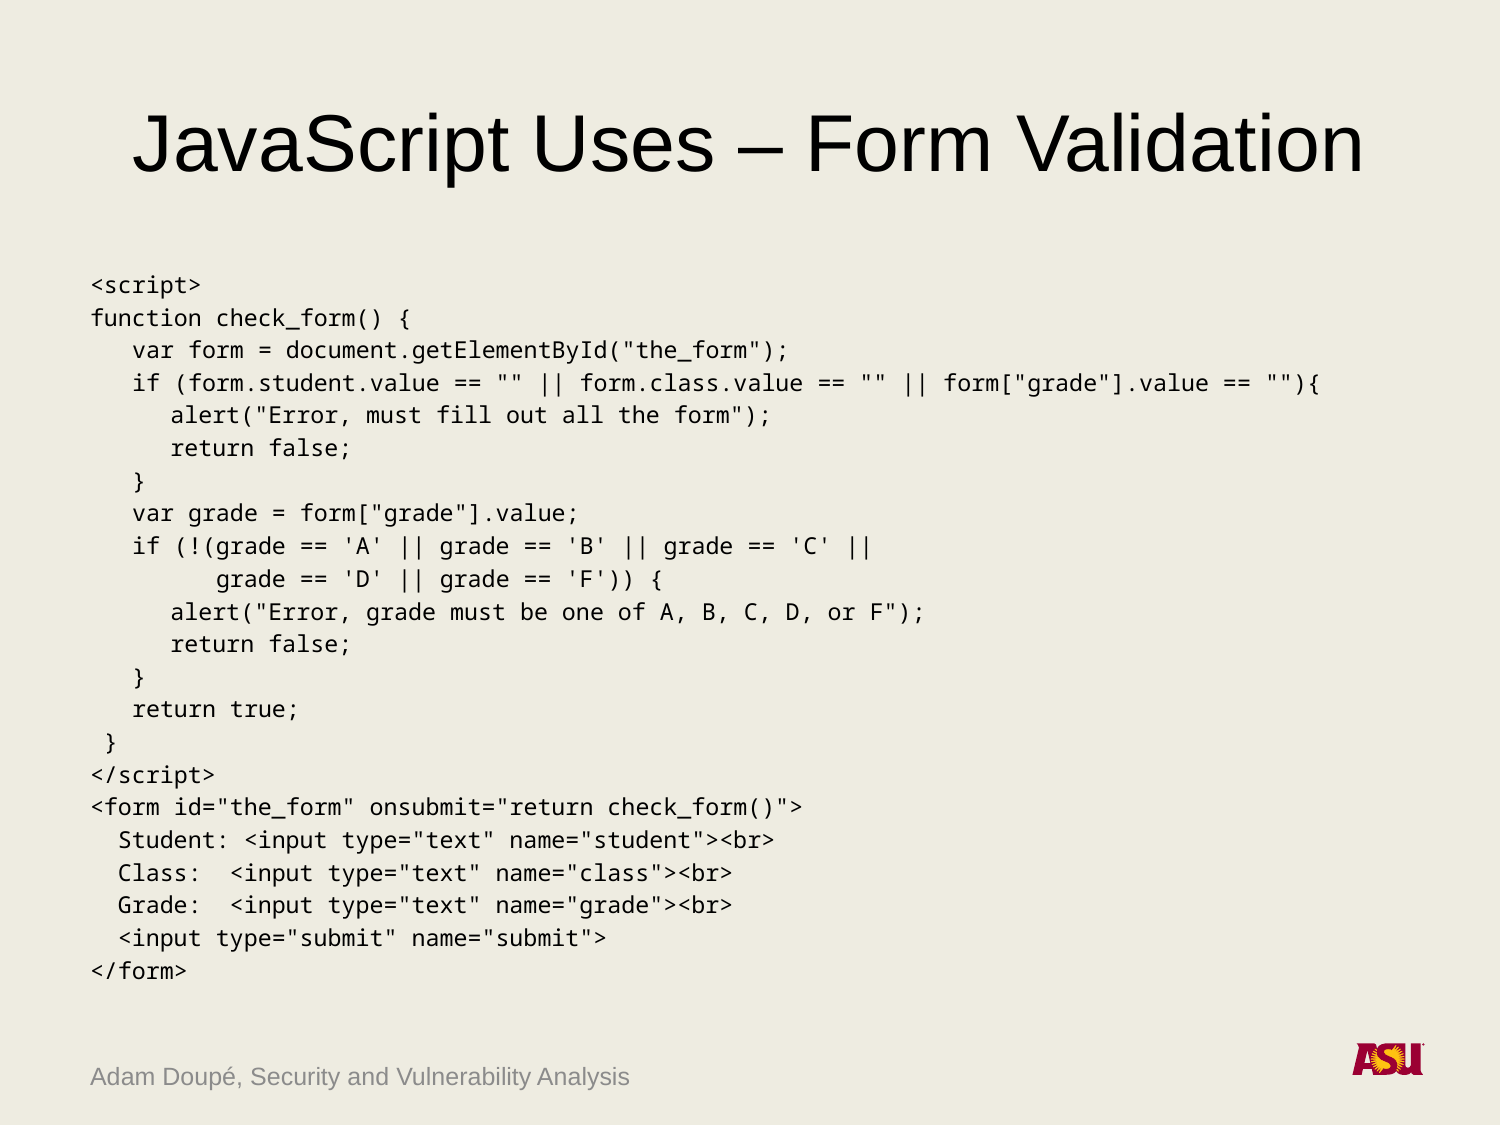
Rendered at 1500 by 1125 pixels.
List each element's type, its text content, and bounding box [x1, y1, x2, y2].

list <script> function check_form() { var form = document.getElementById("the_form"); if (form.student.value == "" || form.class.value == "" || form["grade"].value == ""){ alert("Error, must fill out all the form"); return false; } var grade = form["grade"].value; if (!(grade == 'A' || grade == 'B' || grade == 'C' || grade == 'D' || grade == 'F')) { alert("Error, grade must be one of A, B, C, D, or F"); return false; } return true; } </script> <form id="the_form" onsubmit="return check_form()"> Student: <input type="text" name="student"><br> Class: <input type="text" name="class"><br> Grade: <input type="text" name="grade"><br> <input type="submit" name="submit"> </form> [75, 262, 1425, 1005]
title JavaScript Uses – Form Validation [75, 45, 1425, 233]
